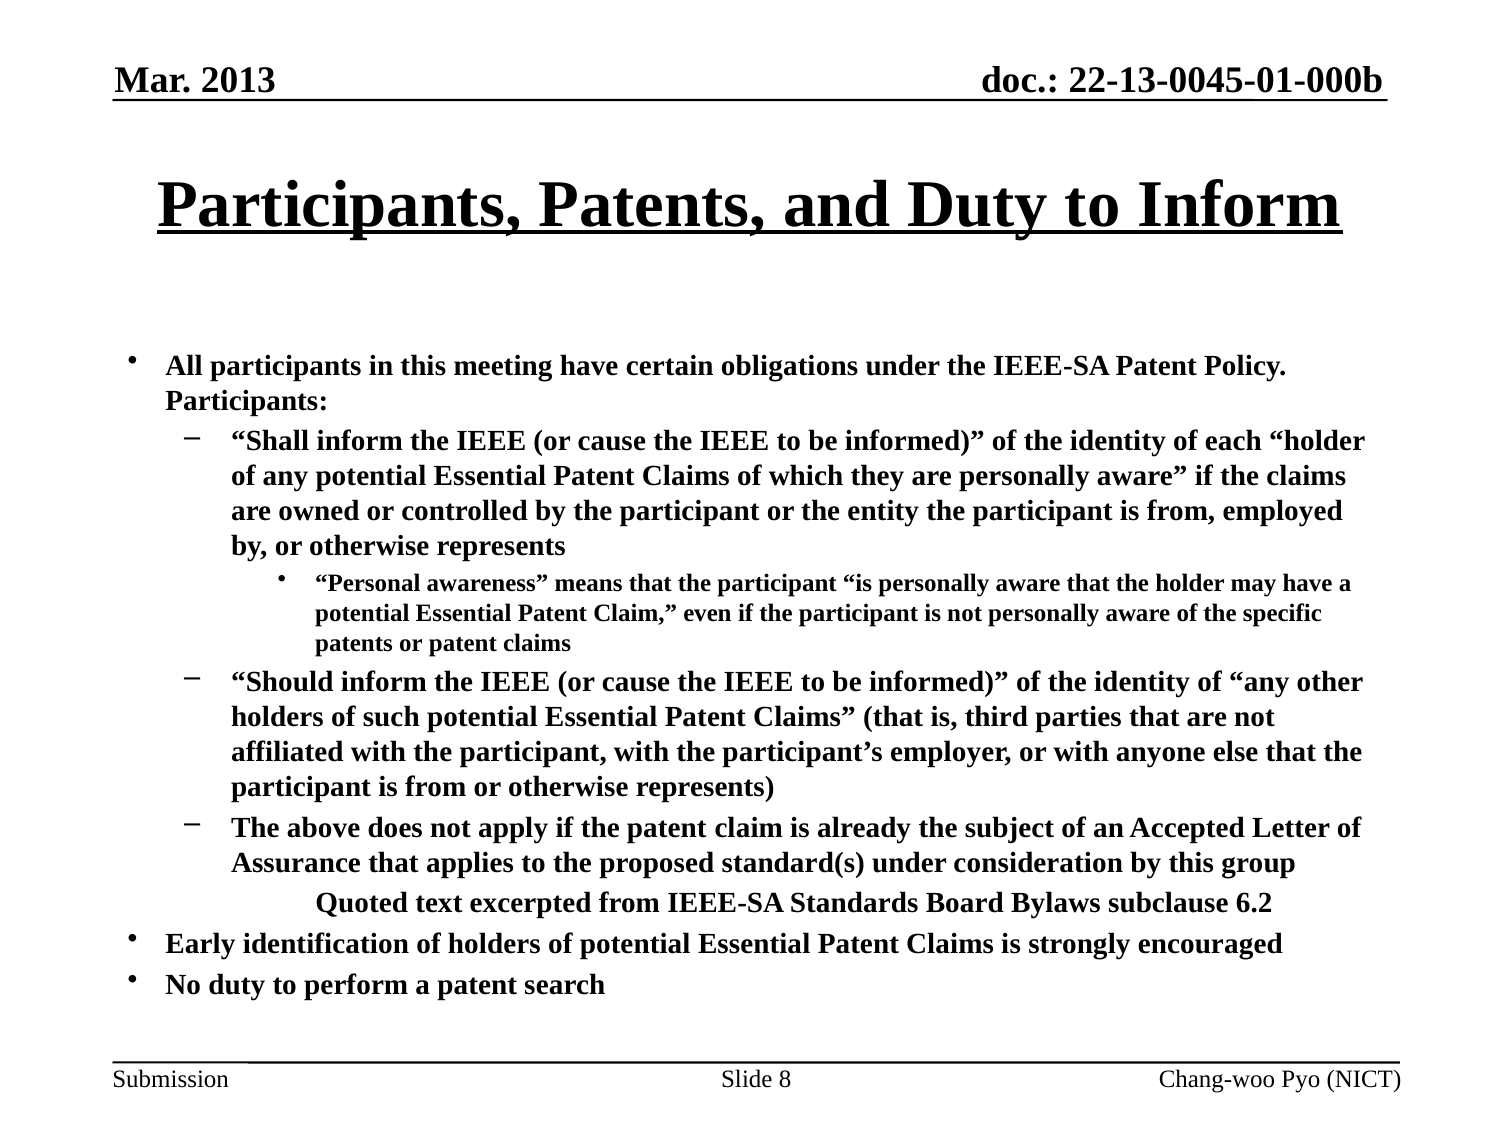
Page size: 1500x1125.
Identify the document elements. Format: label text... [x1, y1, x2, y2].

list All participants in this meeting have certain obligations under the IEEE-SA Patent Policy. Participants: “Shall inform the IEEE (or cause the IEEE to be informed)” of the identity of each “holder of any potential Essential Patent Claims of which they are personally aware” if the claims are owned or controlled by the participant or the entity the participant is from, employed by, or otherwise represents “Personal awareness” means that the participant “is personally aware that the holder may have a potential Essential Patent Claim,” even if the participant is not personally aware of the specific patents or patent claims “Should inform the IEEE (or cause the IEEE to be informed)” of the identity of “any other holders of such potential Essential Patent Claims” (that is, third parties that are not affiliated with the participant, with the participant’s employer, or with anyone else that the participant is from or otherwise represents) The above does not apply if the patent claim is already the subject of an Accepted Letter of Assurance that applies to the proposed standard(s) under consideration by this group Quoted text excerpted from IEEE-SA Standards Board Bylaws subclause 6.2 Early identification of holders of potential Essential Patent Claims is strongly encouraged No duty to perform a patent search [112, 324, 1388, 1000]
title Participants, Patents, and Duty to Inform [112, 112, 1388, 288]
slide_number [114, 54, 278, 101]
slide_number Slide 8 [712, 1061, 800, 1093]
footer Chang-woo Pyo (NICT) [1155, 1061, 1402, 1093]
